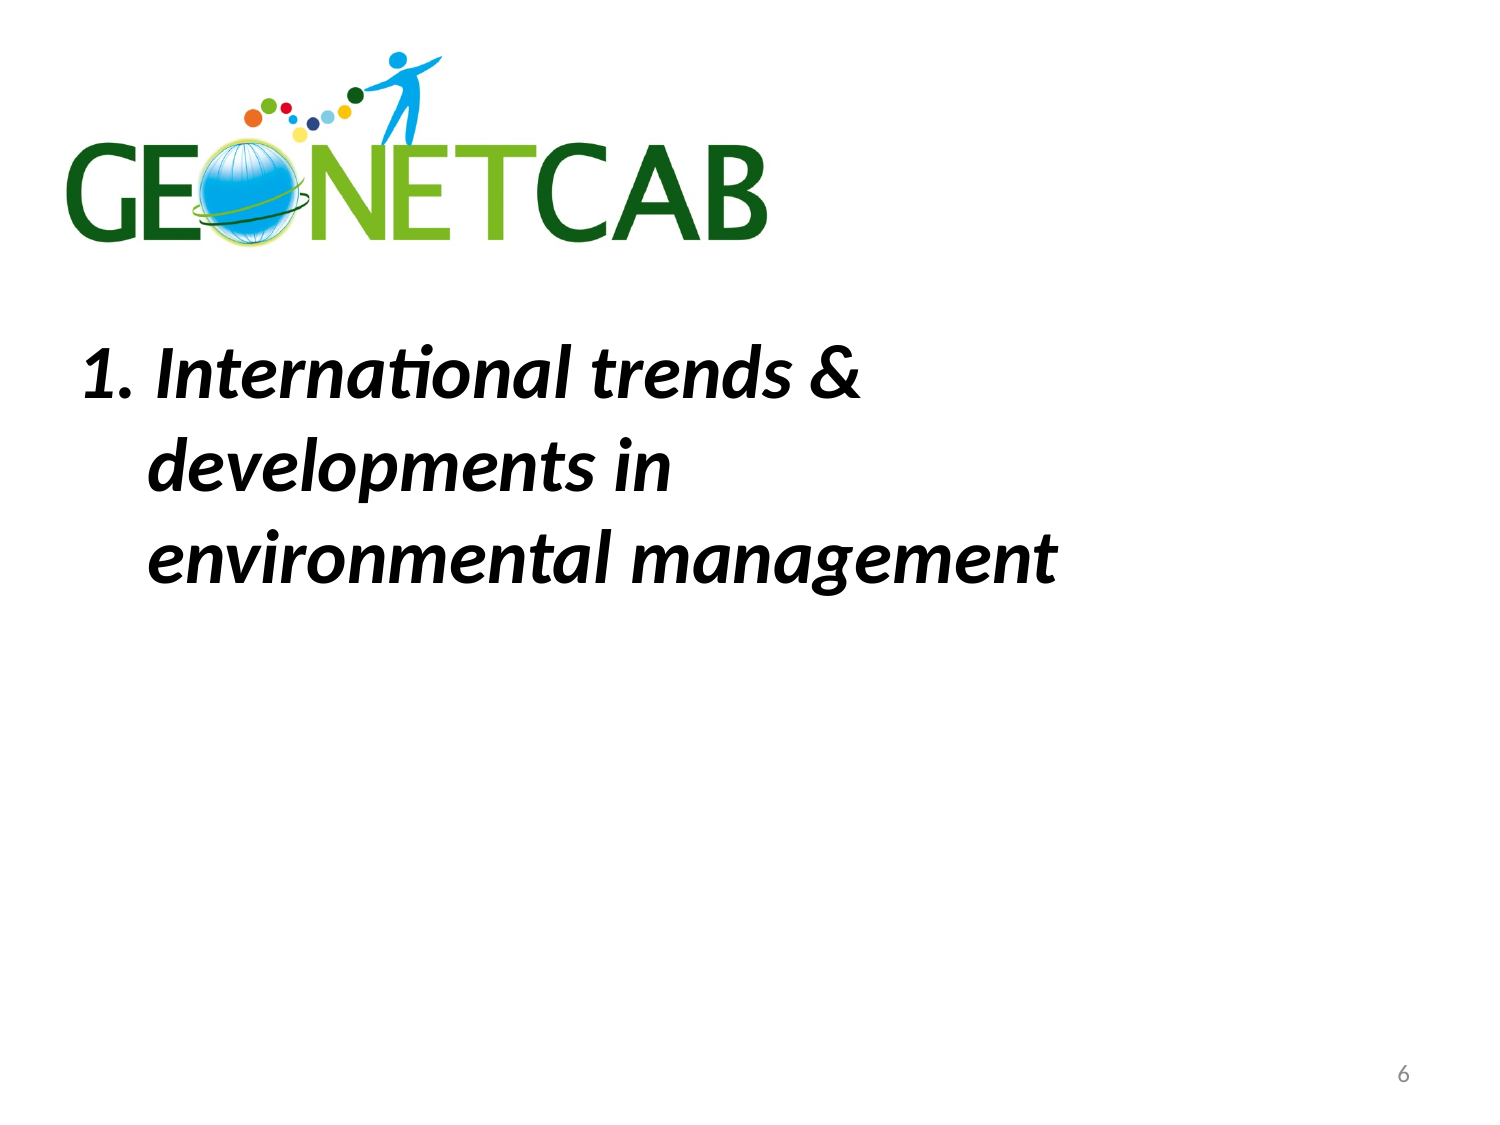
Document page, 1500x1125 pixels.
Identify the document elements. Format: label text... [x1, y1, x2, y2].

slide_number 6 [1074, 1042, 1425, 1103]
picture [62, 49, 771, 266]
title 1. International trends & developments in environmental management [62, 312, 1409, 608]
